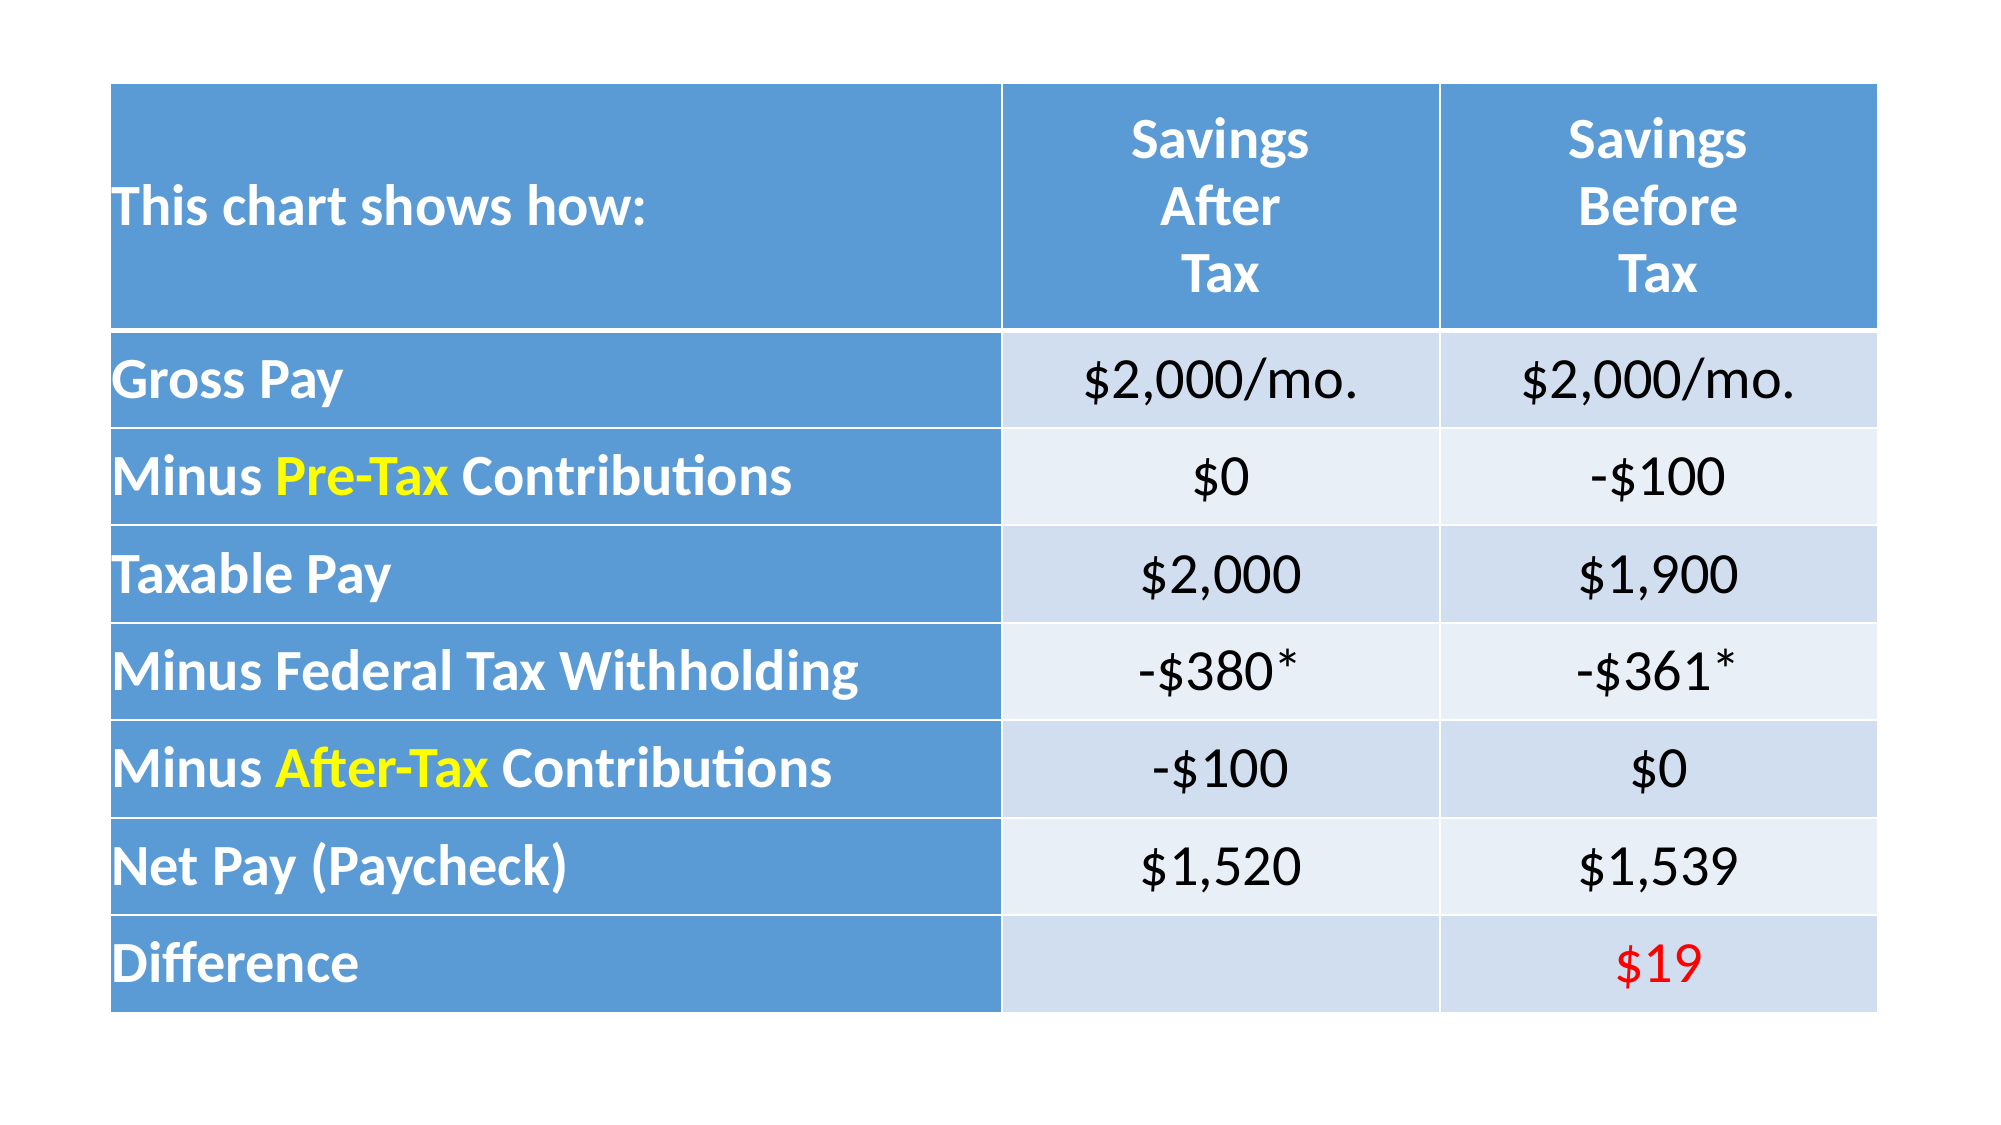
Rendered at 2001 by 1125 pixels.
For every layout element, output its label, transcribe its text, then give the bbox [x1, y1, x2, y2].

table_cell $2,000/mo. [1003, 333, 1439, 427]
table_cell $2,000/mo. [1441, 333, 1877, 427]
table_cell -$100 [1003, 721, 1439, 817]
table_cell Minus After-Tax Contributions [111, 721, 1001, 817]
table_cell Minus Pre-Tax Contributions [111, 429, 1001, 524]
table_cell $1,520 [1003, 819, 1439, 914]
table_cell Gross Pay [111, 333, 1001, 427]
table_cell -$100 [1441, 429, 1877, 524]
table_header This chart shows how: [111, 84, 1001, 328]
table_cell [1003, 916, 1439, 1012]
table_header Savings Before Tax [1441, 84, 1877, 328]
table_cell Minus Federal Tax Withholding [111, 624, 1001, 719]
table_cell $1,900 [1441, 526, 1877, 622]
table_cell $2,000 [1003, 526, 1439, 622]
table_cell Taxable Pay [111, 526, 1001, 622]
table_cell $0 [1003, 429, 1439, 524]
table_cell Difference [111, 916, 1001, 1012]
table_cell $1,539 [1441, 819, 1877, 914]
table_cell -$361* [1441, 624, 1877, 719]
table_cell Net Pay (Paycheck) [111, 819, 1001, 914]
table_cell $0 [1441, 721, 1877, 817]
table_header Savings After Tax [1003, 84, 1439, 328]
table_cell -$380* [1003, 624, 1439, 719]
table_cell $19 [1441, 916, 1877, 1012]
